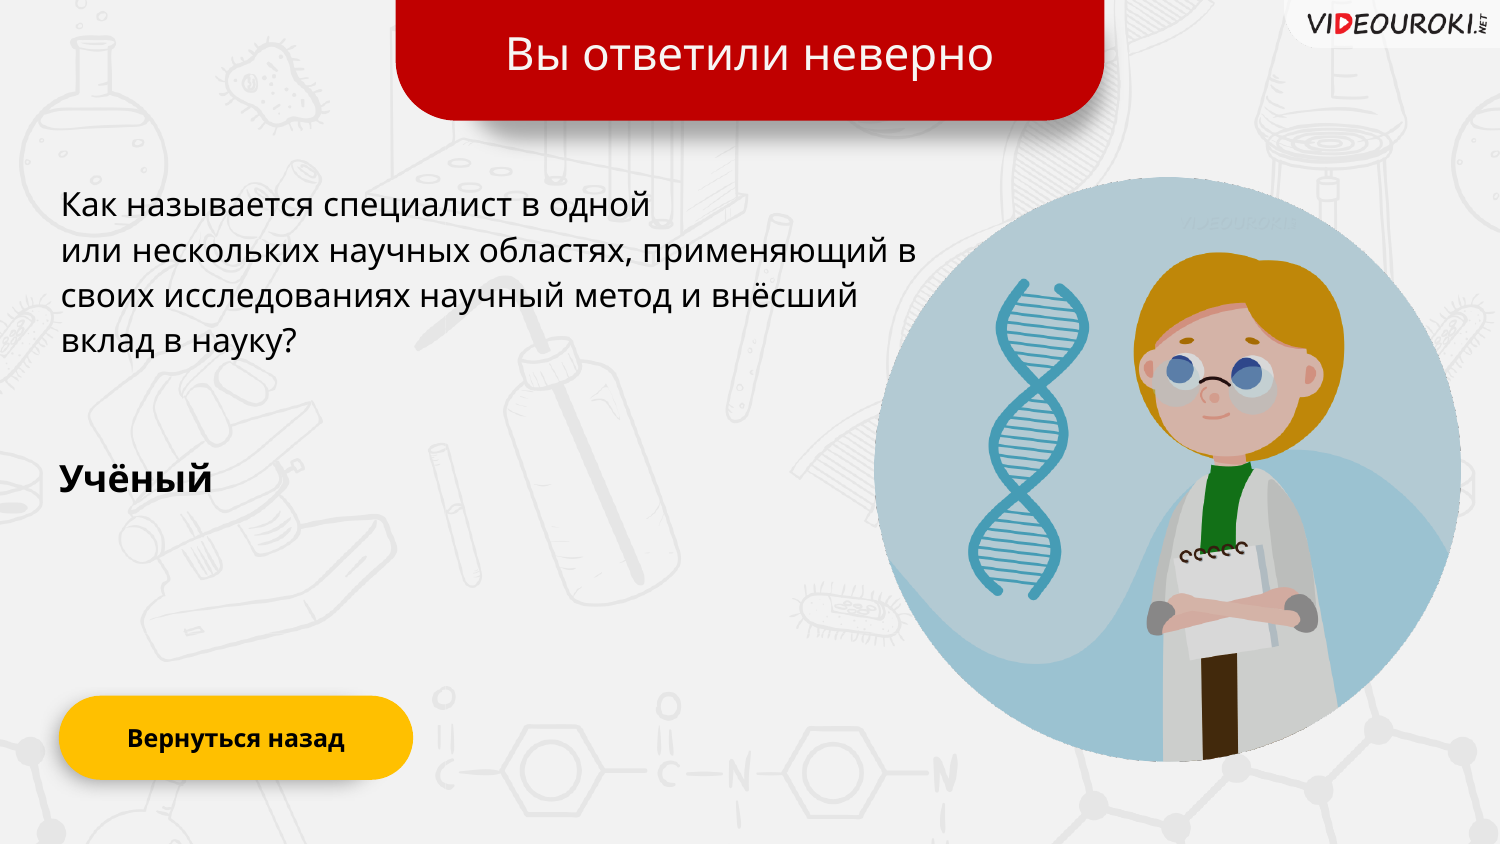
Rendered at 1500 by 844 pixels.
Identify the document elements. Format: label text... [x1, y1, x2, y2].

picture [0, 0, 1500, 844]
text_box [394, 0, 1106, 122]
text_box Учёный [58, 448, 822, 500]
text_box Вы ответили неверно [490, 17, 1010, 88]
text_box Как называется специалист в одной или нескольких научных областях, применяющий в своих исследованиях научный метод и внёсший вклад в науку? [60, 177, 874, 360]
text_box Вернуться назад [57, 694, 415, 781]
